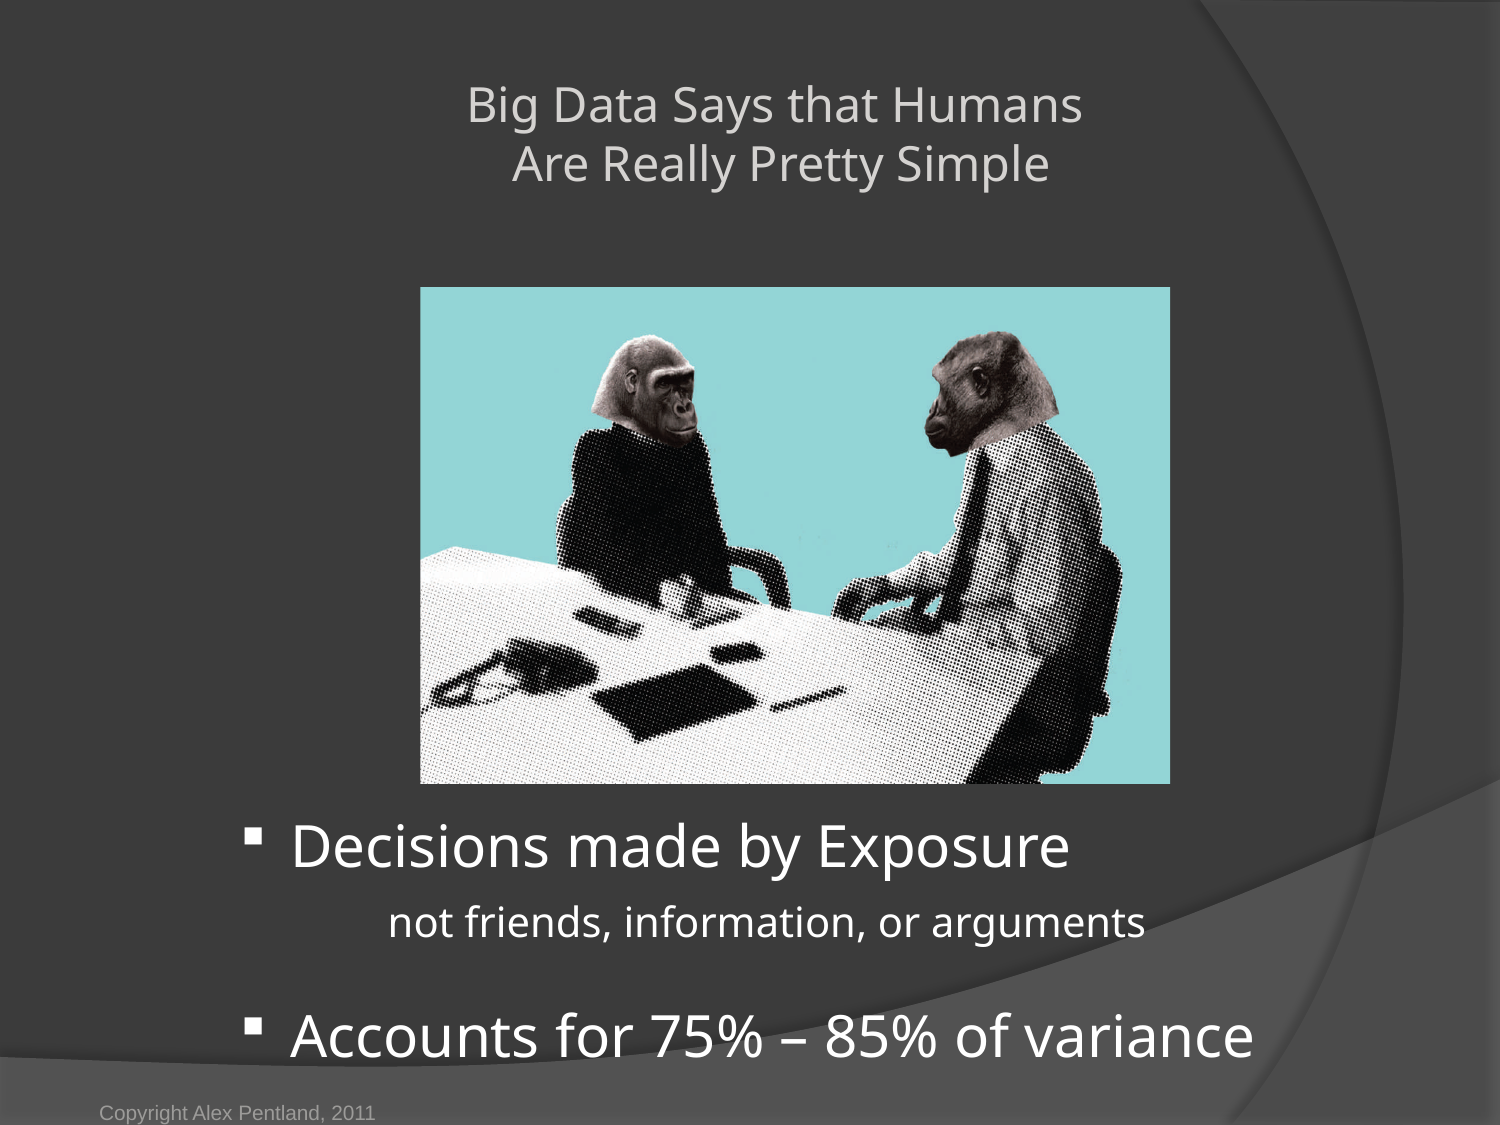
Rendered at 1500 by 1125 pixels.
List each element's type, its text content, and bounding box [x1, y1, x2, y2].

footer Copyright Alex Pentland, 2011 [0, 1084, 475, 1125]
title Big Data Says that Humans Are Really Pretty Simple [24, 12, 1500, 200]
picture [419, 287, 1171, 784]
text_box Decisions made by Exposure not friends, information, or arguments Accounts for 75% – 85% of variance [225, 801, 1461, 1077]
